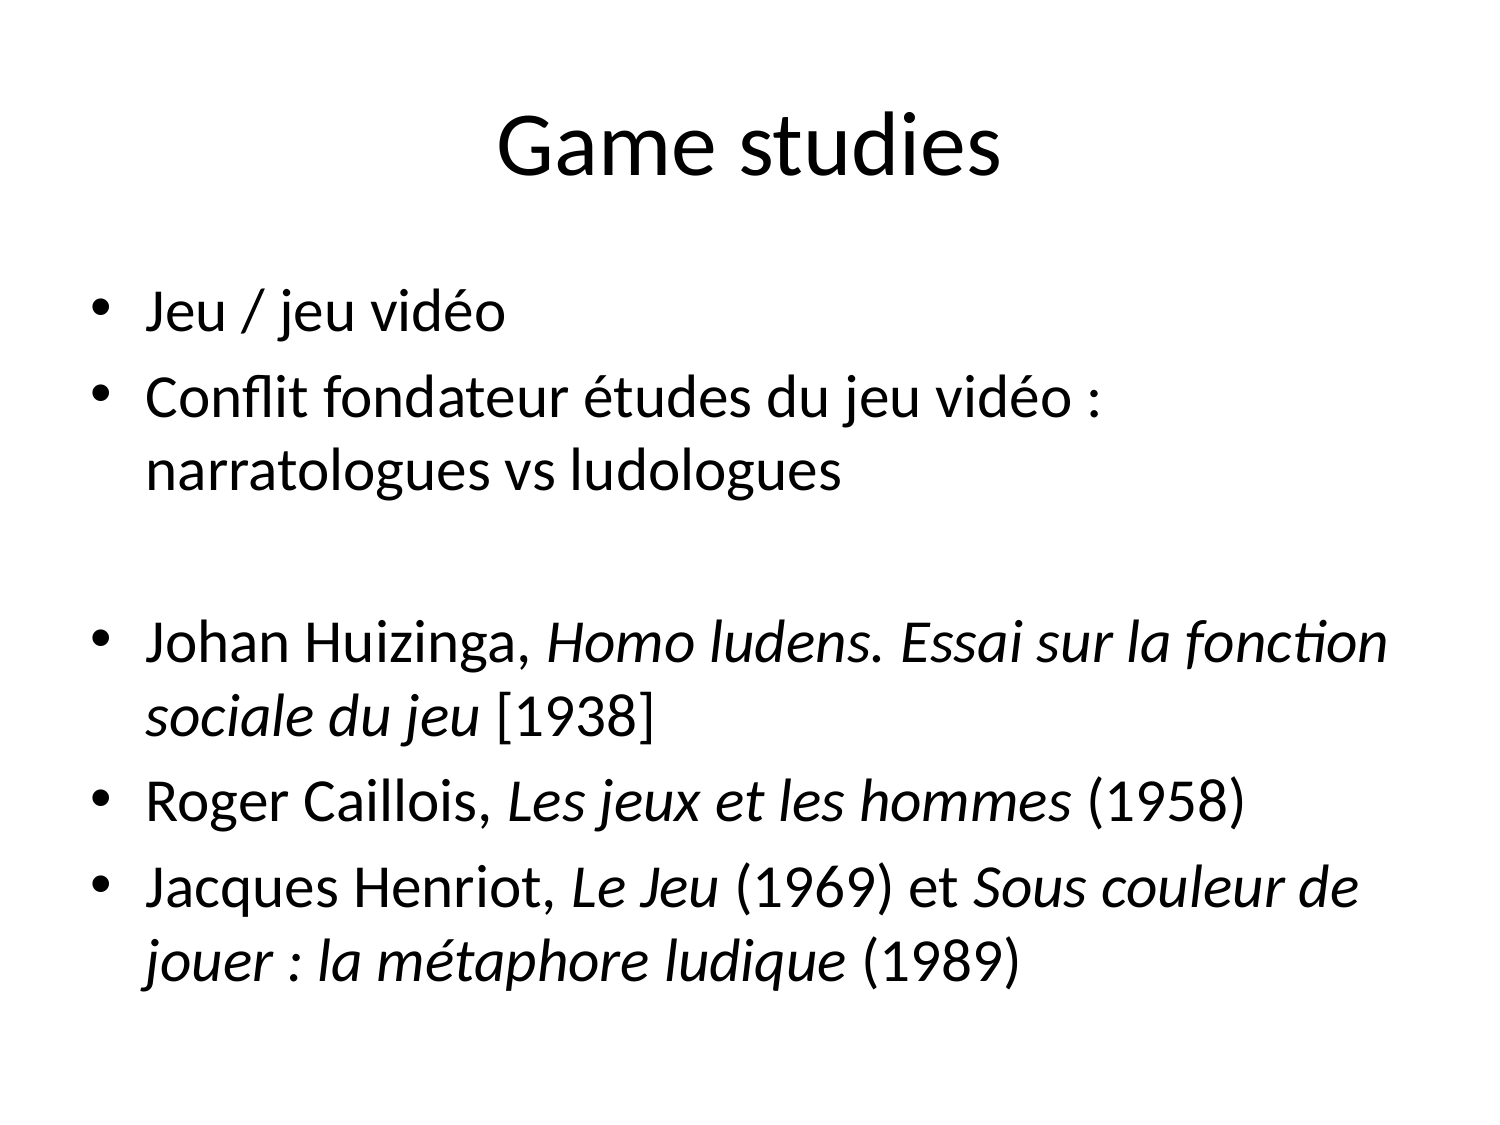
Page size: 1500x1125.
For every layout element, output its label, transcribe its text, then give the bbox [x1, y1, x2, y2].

title Game studies [75, 45, 1425, 233]
list Jeu / jeu vidéo Conflit fondateur études du jeu vidéo : narratologues vs ludologues Johan Huizinga, Homo ludens. Essai sur la fonction sociale du jeu [1938] Roger Caillois, Les jeux et les hommes (1958) Jacques Henriot, Le Jeu (1969) et Sous couleur de jouer : la métaphore ludique (1989) [75, 262, 1425, 1005]
